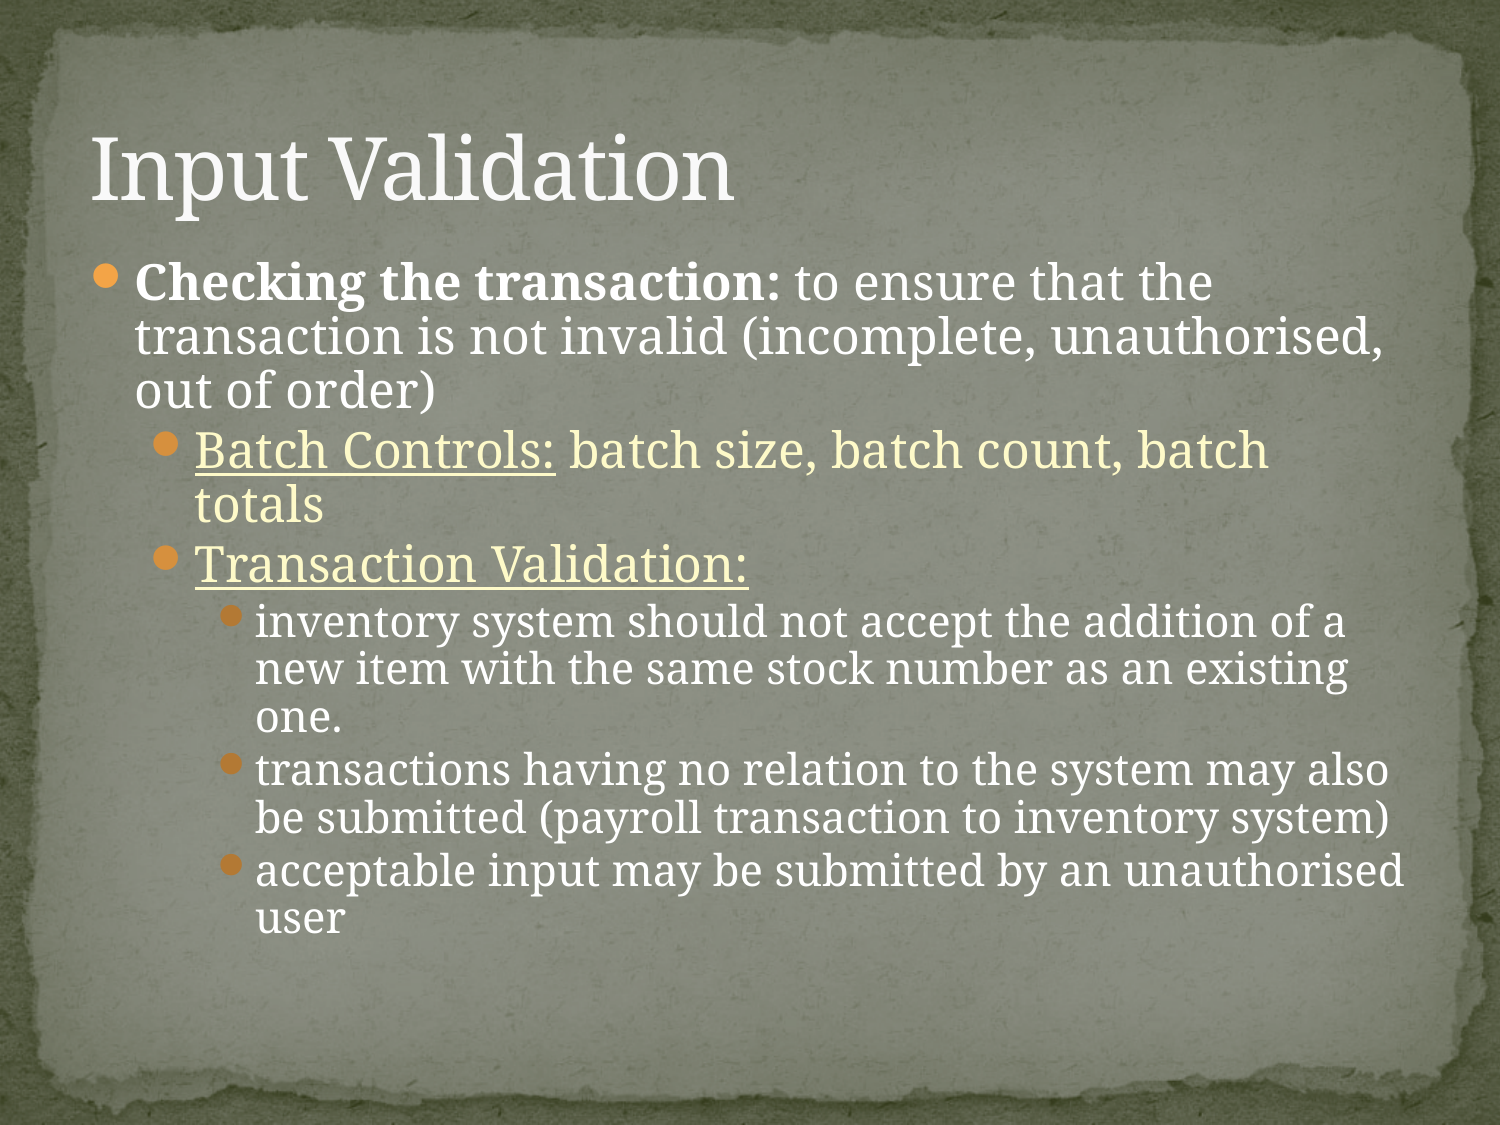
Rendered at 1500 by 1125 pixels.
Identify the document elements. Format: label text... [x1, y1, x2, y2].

title Input Validation [74, 24, 1425, 225]
list Checking the transaction: to ensure that the transaction is not invalid (incomplete, unauthorised, out of order) Batch Controls: batch size, batch count, batch totals Transaction Validation: inventory system should not accept the addition of a new item with the same stock number as an existing one. transactions having no relation to the system may also be submitted (payroll transaction to inventory system) acceptable input may be submitted by an unauthorised user [75, 249, 1425, 1000]
